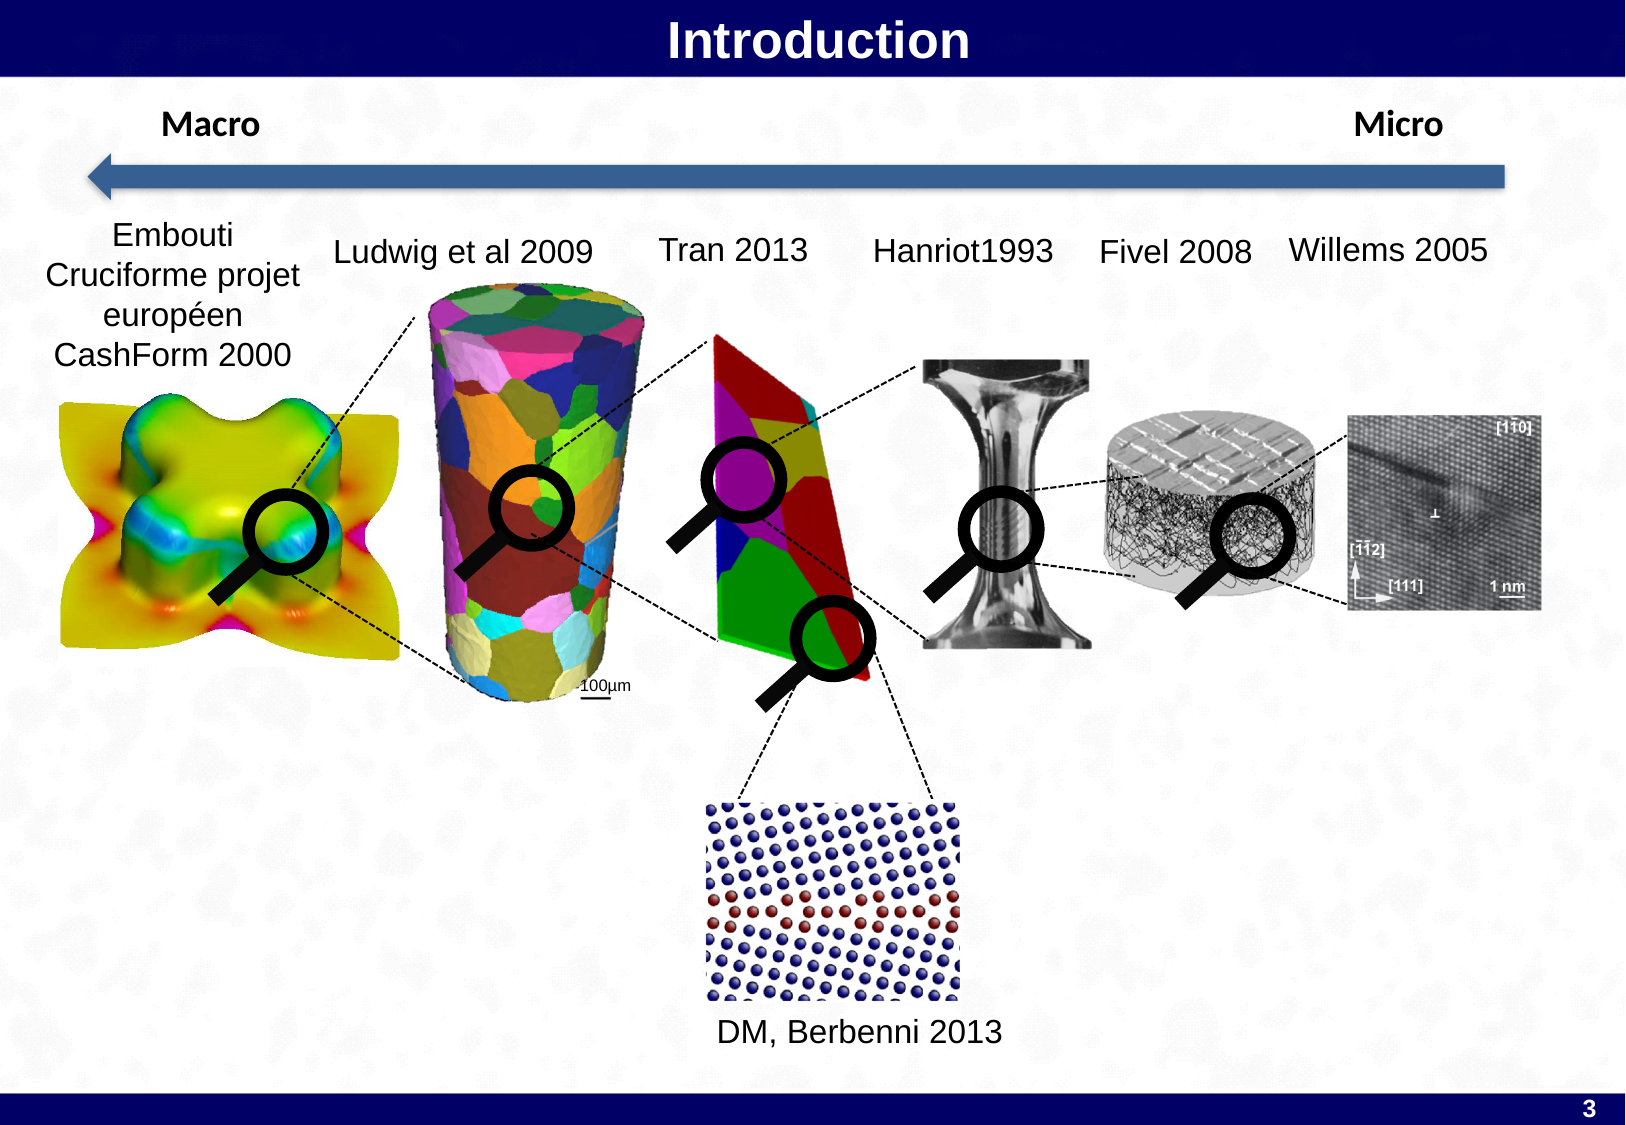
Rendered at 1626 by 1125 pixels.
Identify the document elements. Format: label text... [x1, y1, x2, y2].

picture [0, 0, 1626, 1125]
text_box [530, 533, 625, 642]
text_box Macro [146, 91, 276, 151]
text_box Fivel 2008 [1034, 222, 1318, 280]
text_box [470, 470, 570, 577]
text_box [1238, 568, 1347, 605]
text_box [524, 341, 708, 476]
text_box [87, 153, 1505, 201]
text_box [670, 442, 782, 549]
text_box Tran 2013 [579, 220, 888, 278]
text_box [1179, 498, 1291, 605]
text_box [870, 641, 953, 798]
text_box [760, 517, 929, 639]
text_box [1009, 560, 1136, 577]
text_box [759, 600, 871, 707]
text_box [414, 585, 664, 704]
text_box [1017, 476, 1142, 493]
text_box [574, 484, 625, 532]
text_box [939, 491, 1039, 598]
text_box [414, 279, 664, 468]
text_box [212, 317, 465, 683]
text_box Micro [1338, 91, 1460, 152]
text_box Ludwig et al 2009 [322, 222, 579, 280]
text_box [764, 366, 916, 448]
text_box DM, Berbenni 2013 [701, 1002, 1019, 1058]
text_box Willems 2005 [1246, 220, 1531, 278]
text_box Introduction ² [81, 0, 1558, 139]
text_box Embouti Cruciforme projet européen CashForm 2000 [24, 206, 322, 330]
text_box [706, 662, 807, 798]
text_box Hanriot1993 [821, 221, 1106, 279]
text_box 3 [1232, 1077, 1612, 1125]
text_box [1246, 435, 1347, 501]
